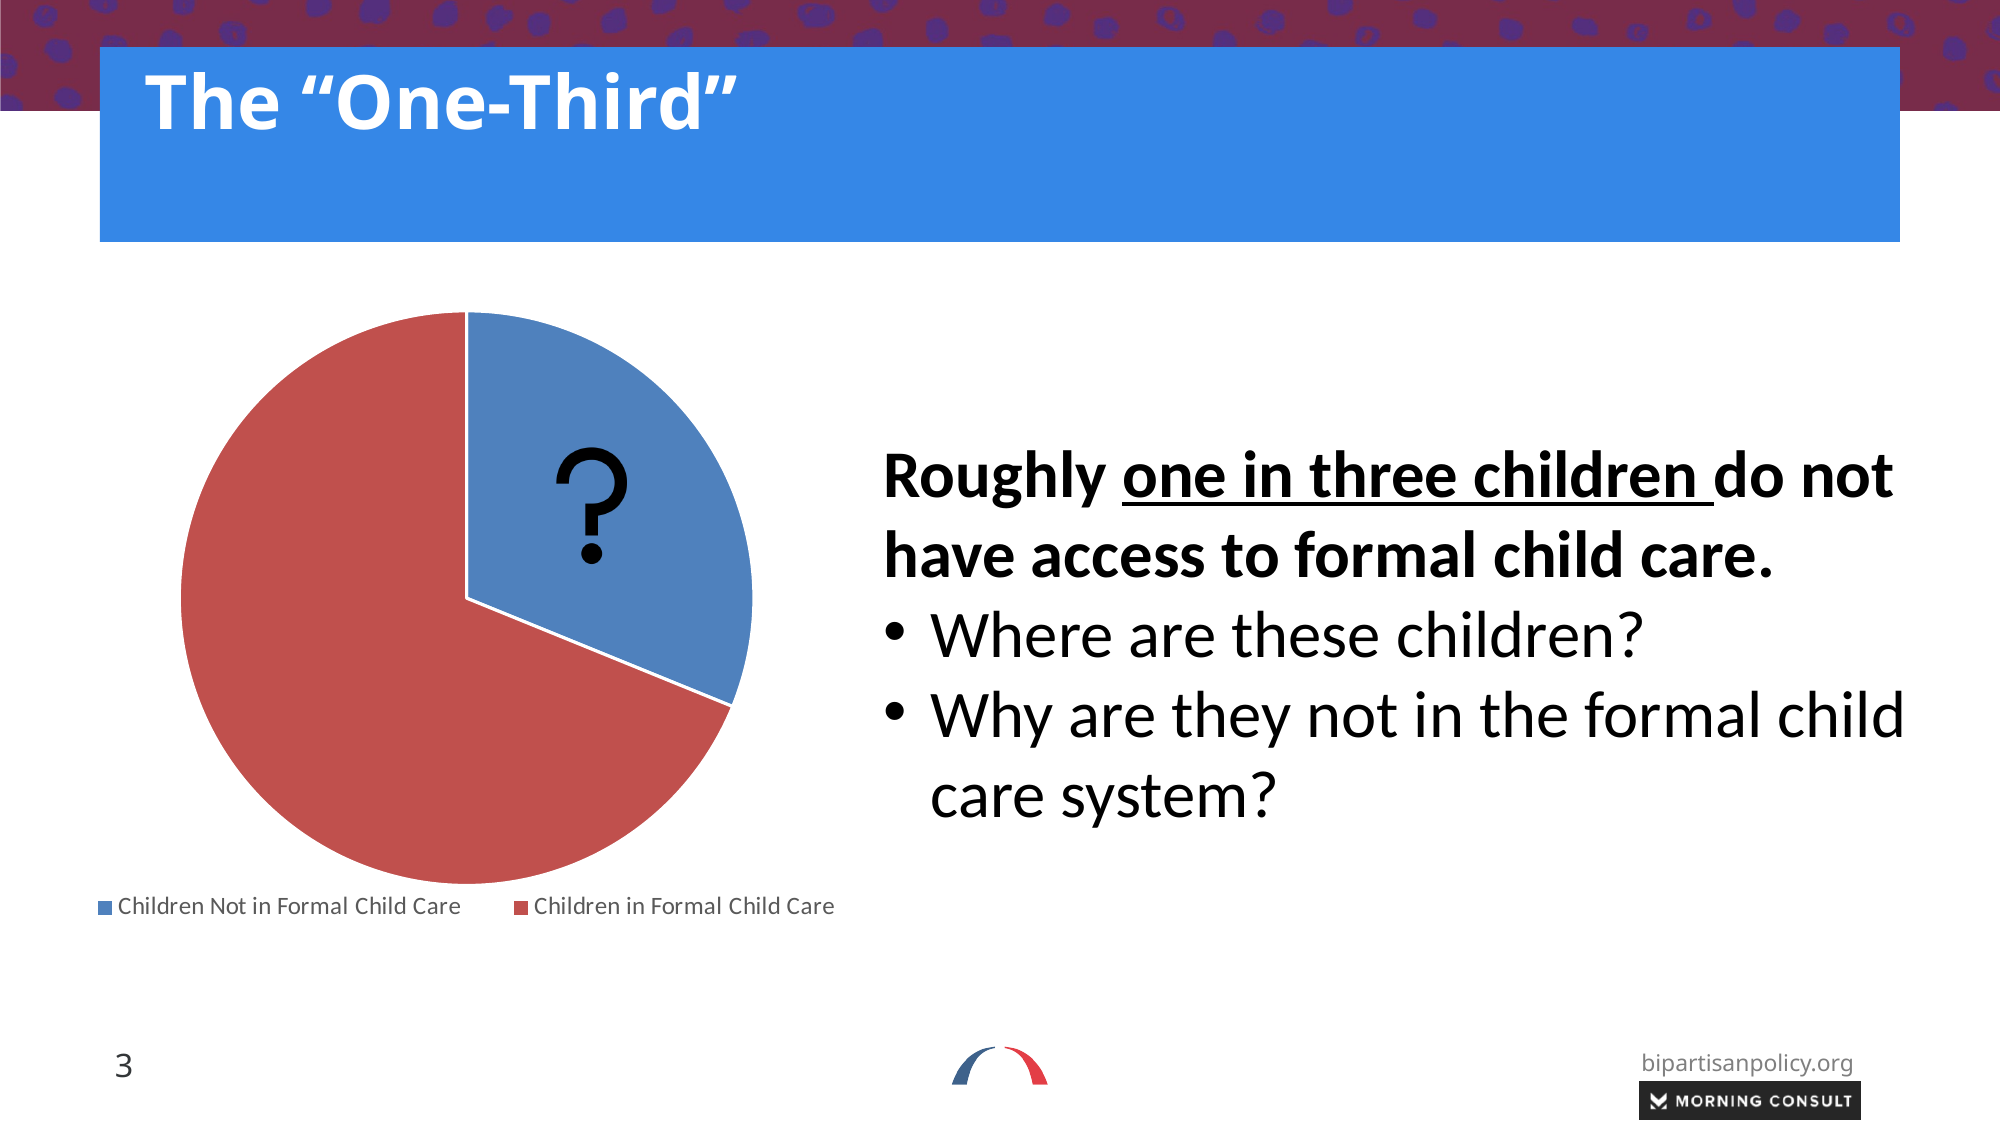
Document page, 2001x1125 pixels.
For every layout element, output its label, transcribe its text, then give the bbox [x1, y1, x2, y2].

text_box Roughly one in three children do not have access to formal child care. Where are these children? Why are they not in the formal child care system? [962, 423, 1989, 884]
title The “One-Third” [99, 47, 1900, 242]
slide_number 3 [110, 1035, 165, 1125]
picture [1638, 1080, 1861, 1121]
picture [516, 430, 667, 581]
picture [951, 1046, 1048, 1085]
text_box [0, 0, 2000, 111]
footer bipartisanpolicy.org [1639, 1041, 1887, 1125]
chart [0, 297, 957, 947]
